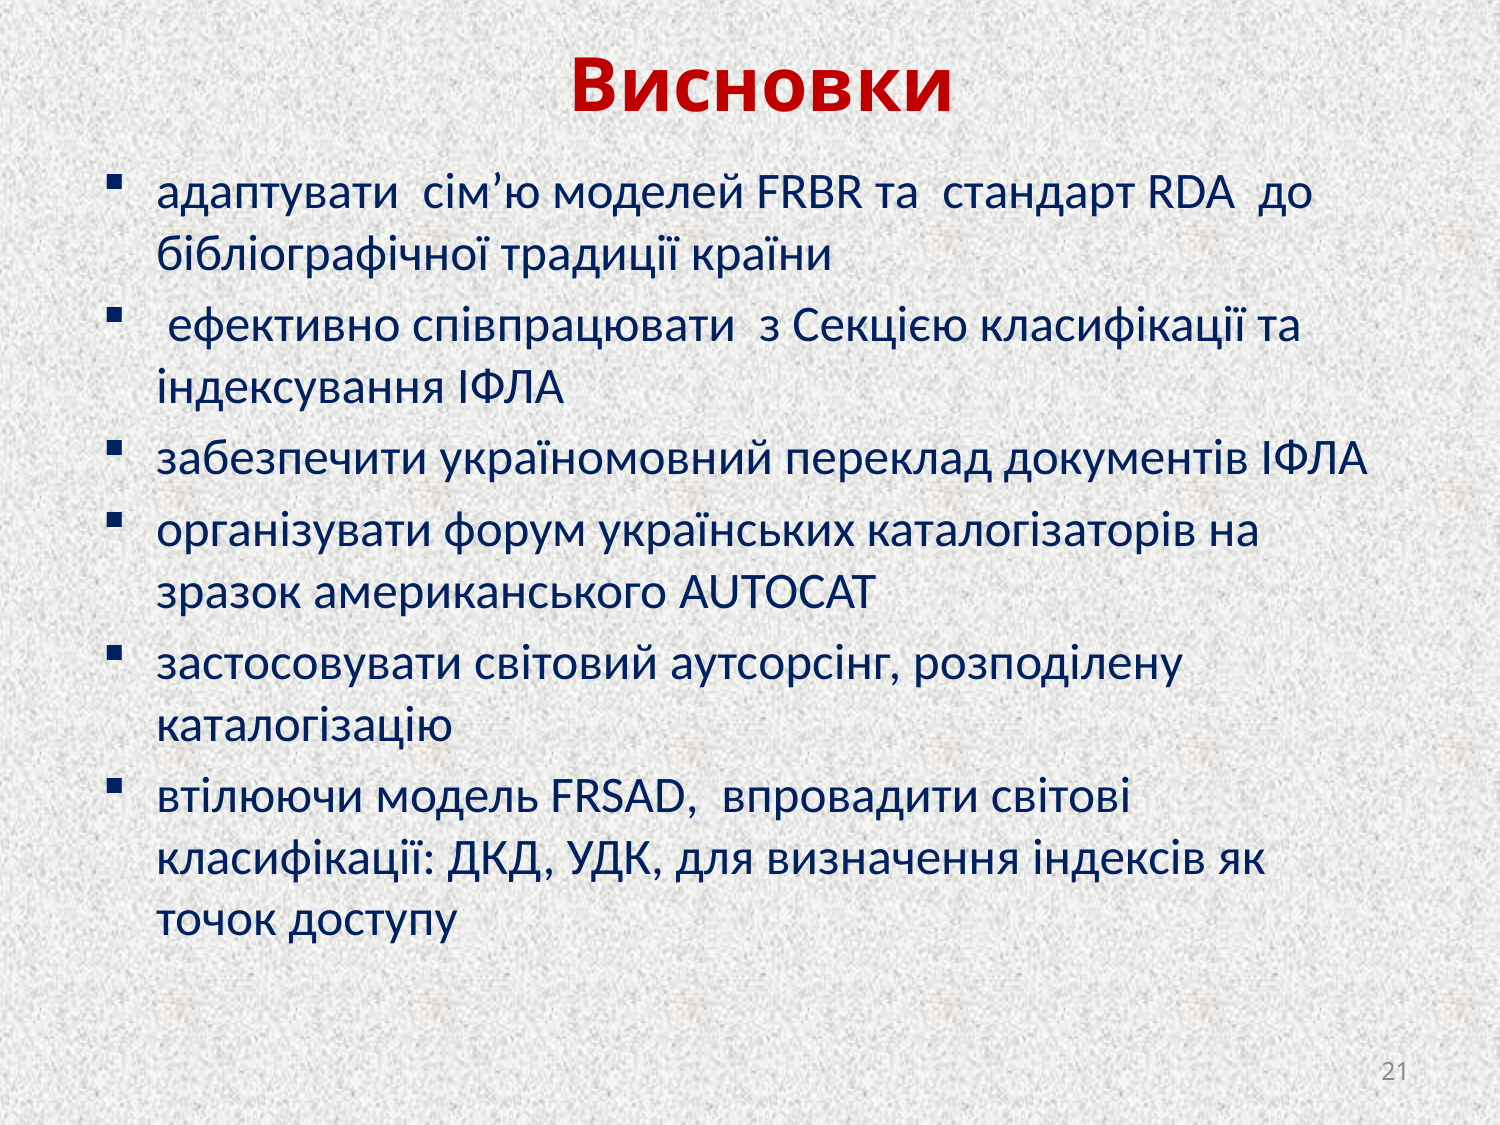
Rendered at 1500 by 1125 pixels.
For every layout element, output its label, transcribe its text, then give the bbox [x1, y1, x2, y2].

title Висновки [112, 0, 1413, 163]
slide_number 21 [1074, 1042, 1425, 1103]
list адаптувати сім’ю моделей FRBR та стандарт RDA до бібліографічної традиції країни ефективно співпрацювати з Секцією класифікації та індексування ІФЛА забезпечити україномовний переклад документів ІФЛА організувати форум українських каталогізаторів на зразок американського AUTOCAT застосовувати світовий аутсорсінг, розподілену каталогізацію втілюючи модель FRSAD, впровадити світові класифікації: ДКД, УДК, для визначення індексів як точок доступу [87, 149, 1400, 1000]
picture [0, 0, 1500, 1125]
